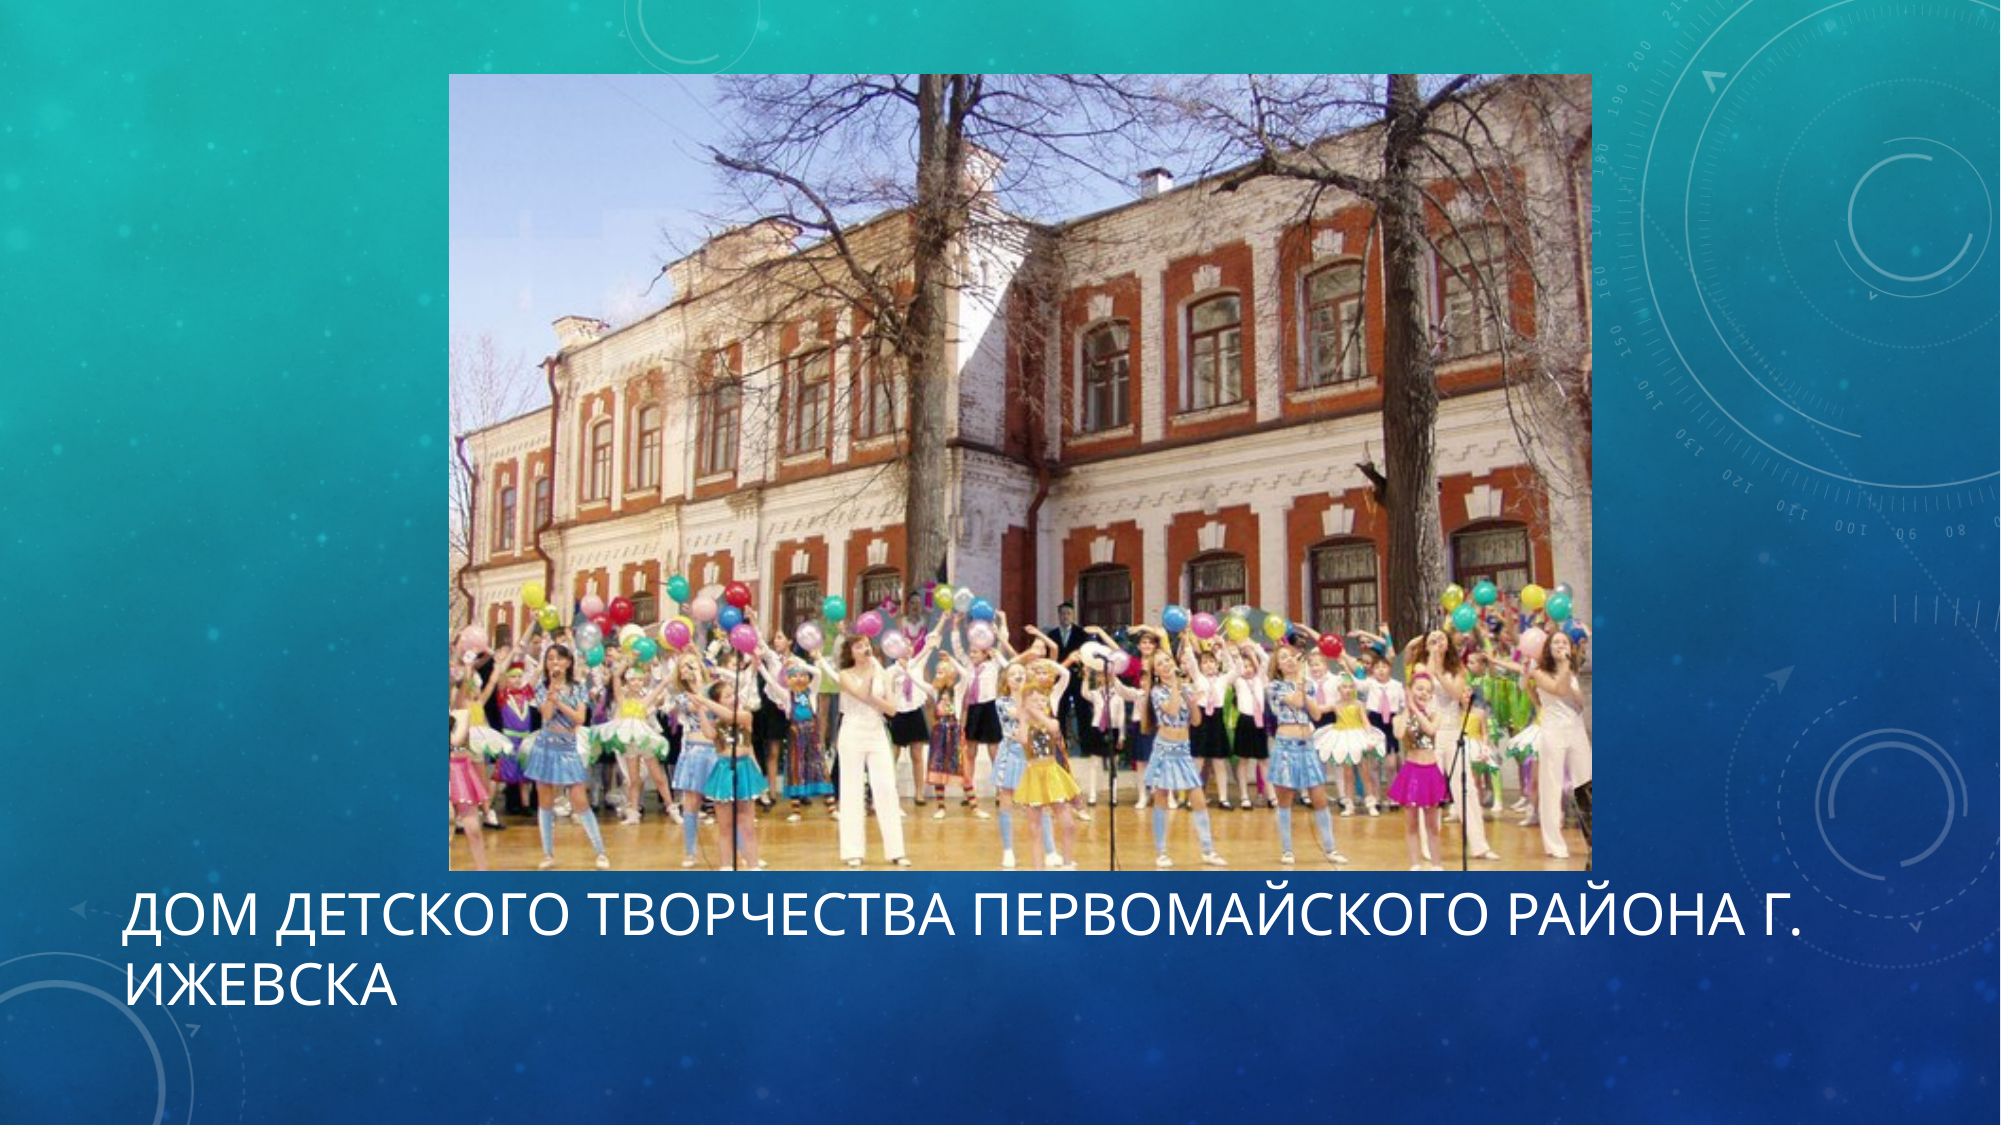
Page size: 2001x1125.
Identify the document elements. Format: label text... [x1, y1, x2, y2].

picture [0, 0, 2001, 1125]
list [449, 74, 1593, 872]
title Дом детского творчества Первомайского района г. ижевска [107, 827, 1935, 1067]
